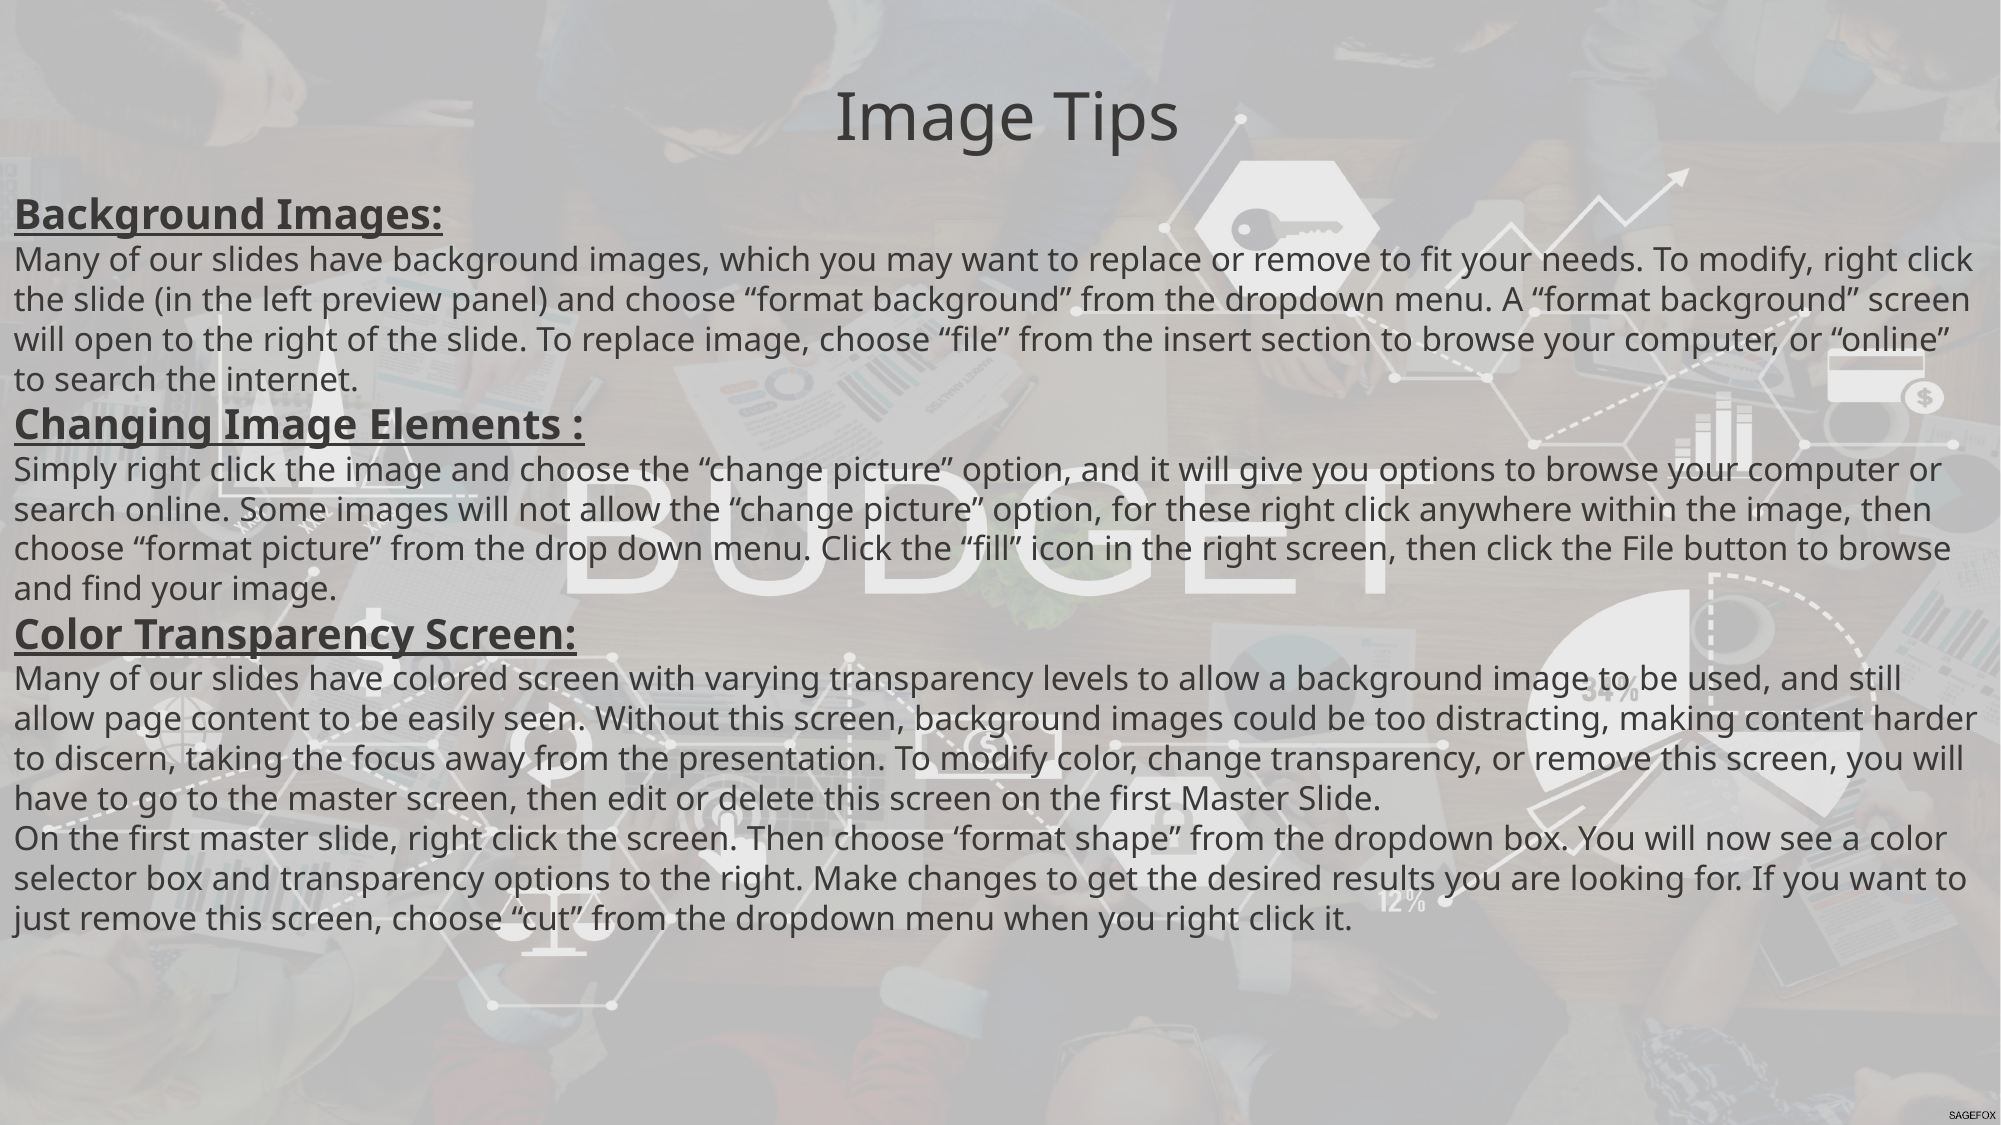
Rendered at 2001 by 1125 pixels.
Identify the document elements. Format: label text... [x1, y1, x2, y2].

text_box Background Images: Many of our slides have background images, which you may want to replace or remove to fit your needs. To modify, right click the slide (in the left preview panel) and choose “format background” from the dropdown menu. A “format background” screen will open to the right of the slide. To replace image, choose “file” from the insert section to browse your computer, or “online” to search the internet. Changing Image Elements : Simply right click the image and choose the “change picture” option, and it will give you options to browse your computer or search online. Some images will not allow the “change picture” option, for these right click anywhere within the image, then choose “format picture” from the drop down menu. Click the “fill” icon in the right screen, then click the File button to browse and find your image. Color Transparency Screen: Many of our slides have colored screen with varying transparency levels to allow a background image to be used, and still allow page content to be easily seen. Without this screen, background images could be too distracting, making content harder to discern, taking the focus away from the presentation. To modify color, change transparency, or remove this screen, you will have to go to the master screen, then edit or delete this screen on the first Master Slide. On the first master slide, right click the screen. Then choose ‘format shape” from the dropdown box. You will now see a color selector box and transparency options to the right. Make changes to get the desired results you are looking for. If you want to just remove this screen, choose “cut” from the dropdown menu when you right click it. [0, 0, 2000, 1125]
title Image Tips [597, 59, 1420, 177]
